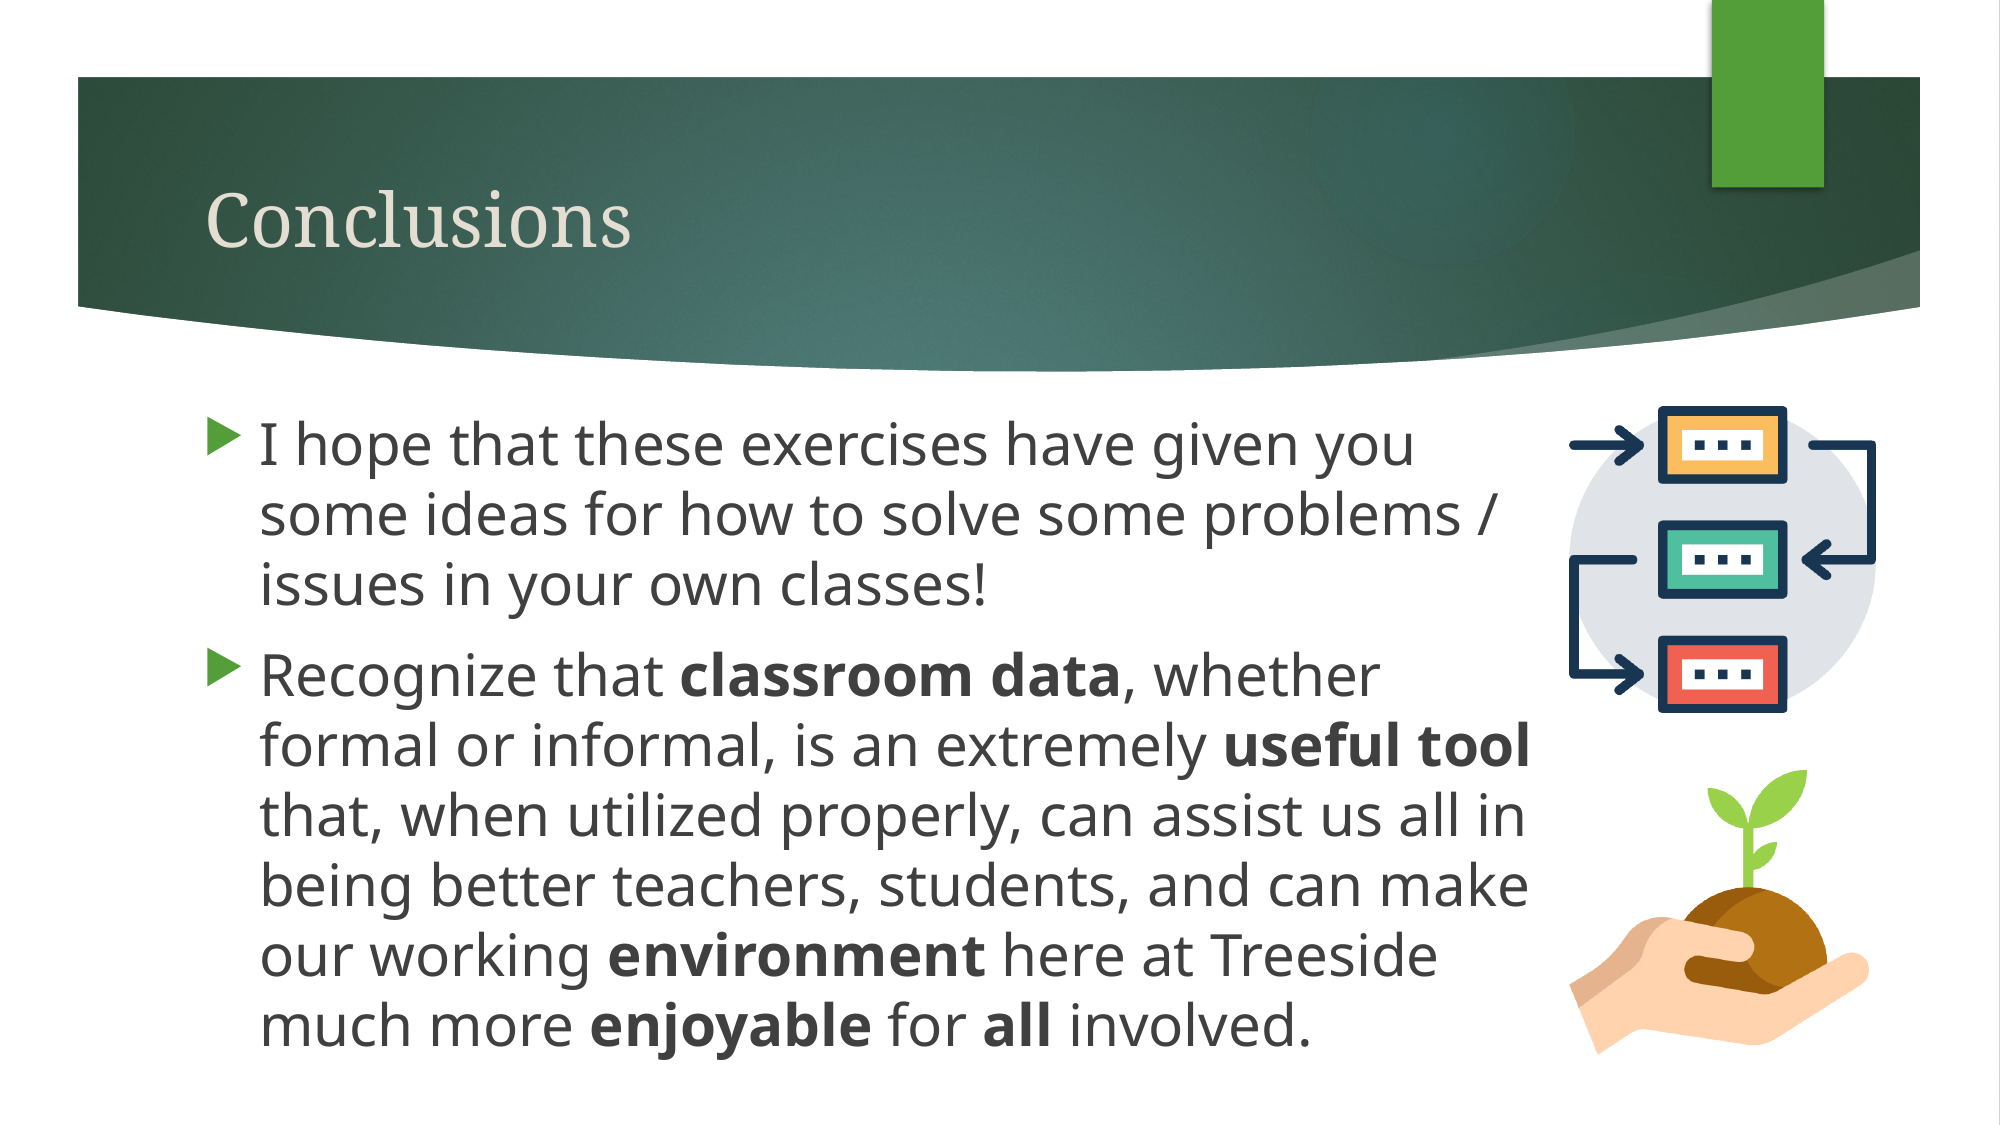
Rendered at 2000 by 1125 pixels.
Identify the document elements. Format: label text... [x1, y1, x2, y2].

picture [1569, 406, 1876, 713]
title Conclusions [189, 159, 1627, 276]
picture [1569, 762, 1869, 1062]
list I hope that these exercises have given you some ideas for how to solve some problems / issues in your own classes! Recognize that classroom data, whether formal or informal, is an extremely useful tool that, when utilized properly, can assist us all in being better teachers, students, and can make our working environment here at Treeside much more enjoyable for all involved. [188, 399, 1574, 1125]
